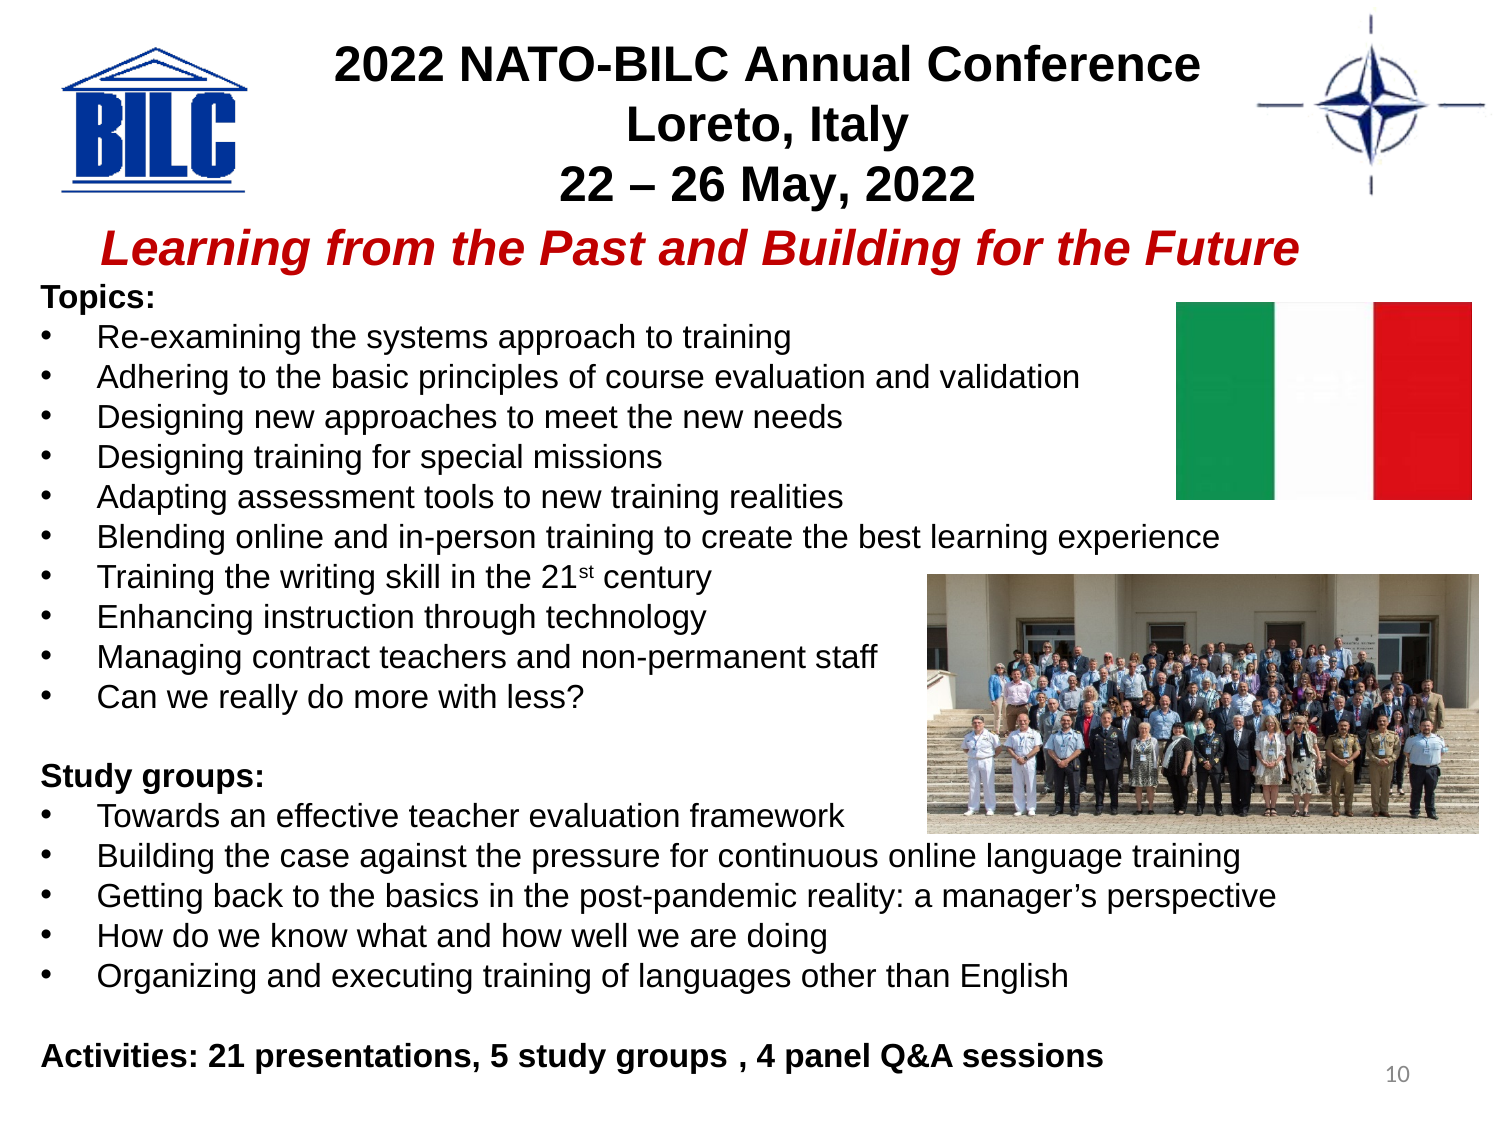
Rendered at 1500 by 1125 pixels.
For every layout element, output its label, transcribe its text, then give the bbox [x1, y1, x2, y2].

picture [1175, 302, 1472, 500]
picture [59, 90, 250, 195]
slide_number 10 [1074, 1042, 1425, 1103]
text_box [25, 0, 313, 90]
picture [926, 573, 1479, 835]
title 2022 NATO-BILC Annual Conference Loreto, Italy 22 – 26 May, 2022 [289, 42, 1247, 200]
picture [1239, 7, 1500, 207]
subtitle Learning from the Past and Building for the Future Topics: Re-examining the systems approach to training Adhering to the basic principles of course evaluation and validation Designing new approaches to meet the new needs Designing training for special missions Adapting assessment tools to new training realities Blending online and in-person training to create the best learning experience Training the writing skill in the 21st century Enhancing instruction through technology Managing contract teachers and non-permanent staff Can we really do more with less? Study groups: Towards an effective teacher evaluation framework Building the case against the pressure for continuous online language training Getting back to the basics in the post-pandemic reality: a manager’s perspective How do we know what and how well we are doing Organizing and executing training of languages other than English Activities: 21 presentations, 5 study groups , 4 panel Q&A sessions [25, 208, 1376, 854]
